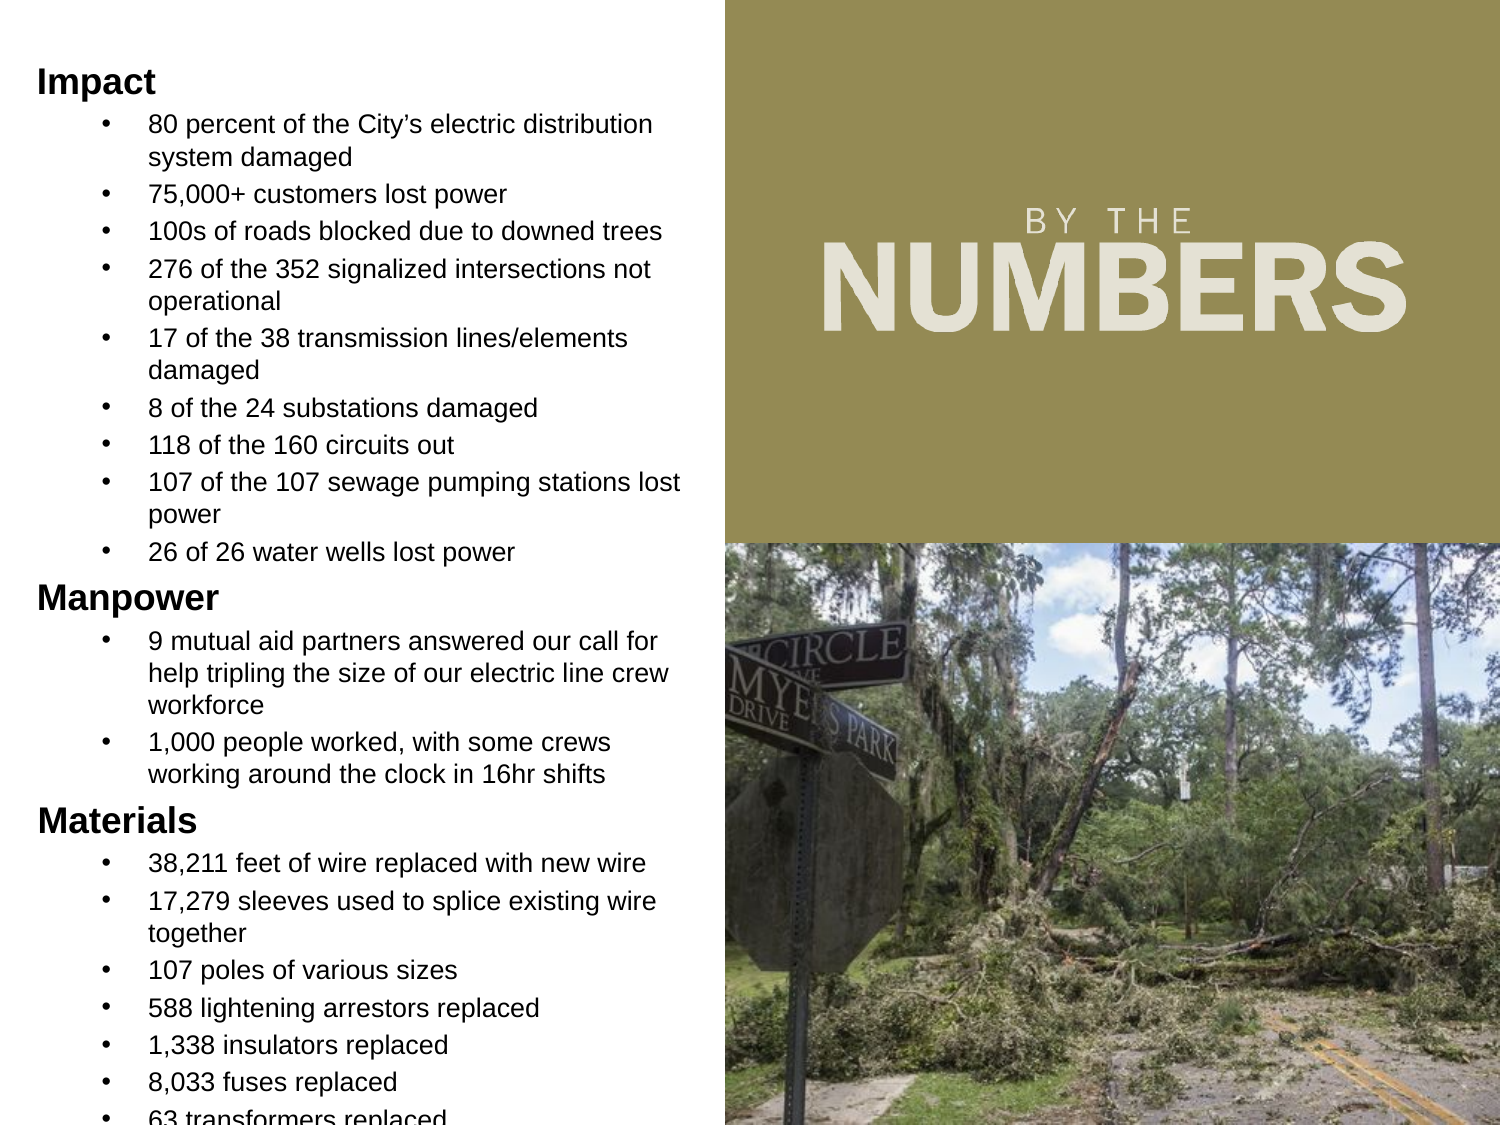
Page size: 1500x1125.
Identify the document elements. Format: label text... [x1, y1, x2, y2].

picture [724, 543, 1500, 1125]
text_box [723, 0, 1500, 543]
list Impact 80 percent of the City’s electric distribution system damaged 75,000+ customers lost power 100s of roads blocked due to downed trees 276 of the 352 signalized intersections not operational 17 of the 38 transmission lines/elements damaged 8 of the 24 substations damaged 118 of the 160 circuits out 107 of the 107 sewage pumping stations lost power 26 of 26 water wells lost power Manpower 9 mutual aid partners answered our call for help tripling the size of our electric line crew workforce 1,000 people worked, with some crews working around the clock in 16hr shifts Materials 38,211 feet of wire replaced with new wire 17,279 sleeves used to splice existing wire together 107 poles of various sizes 588 lightening arrestors replaced 1,338 insulators replaced 8,033 fuses replaced 63 transformers replaced [12, 50, 700, 1125]
picture [800, 187, 1425, 360]
